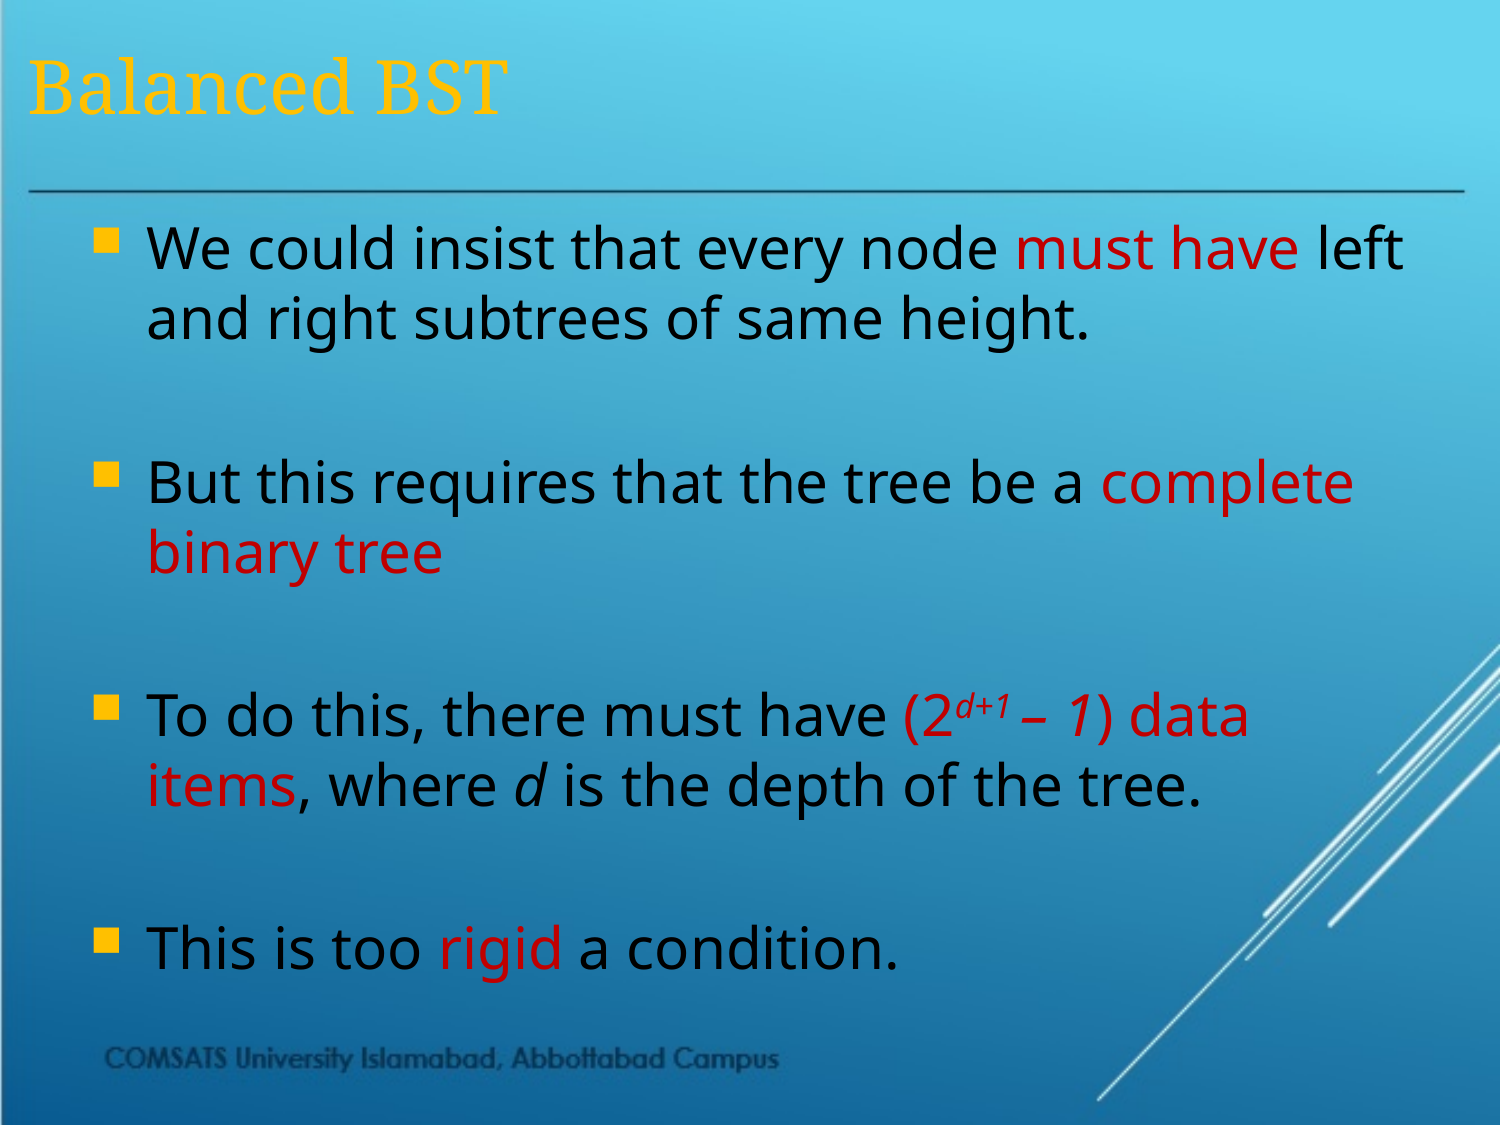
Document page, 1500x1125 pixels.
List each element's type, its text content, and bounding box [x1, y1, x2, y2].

picture [0, 0, 1500, 1125]
list We could insist that every node must have left and right subtrees of same height. But this requires that the tree be a complete binary tree To do this, there must have (2d+1 – 1) data items, where d is the depth of the tree. This is too rigid a condition. [75, 204, 1425, 979]
title Balanced BST [12, 0, 1362, 138]
